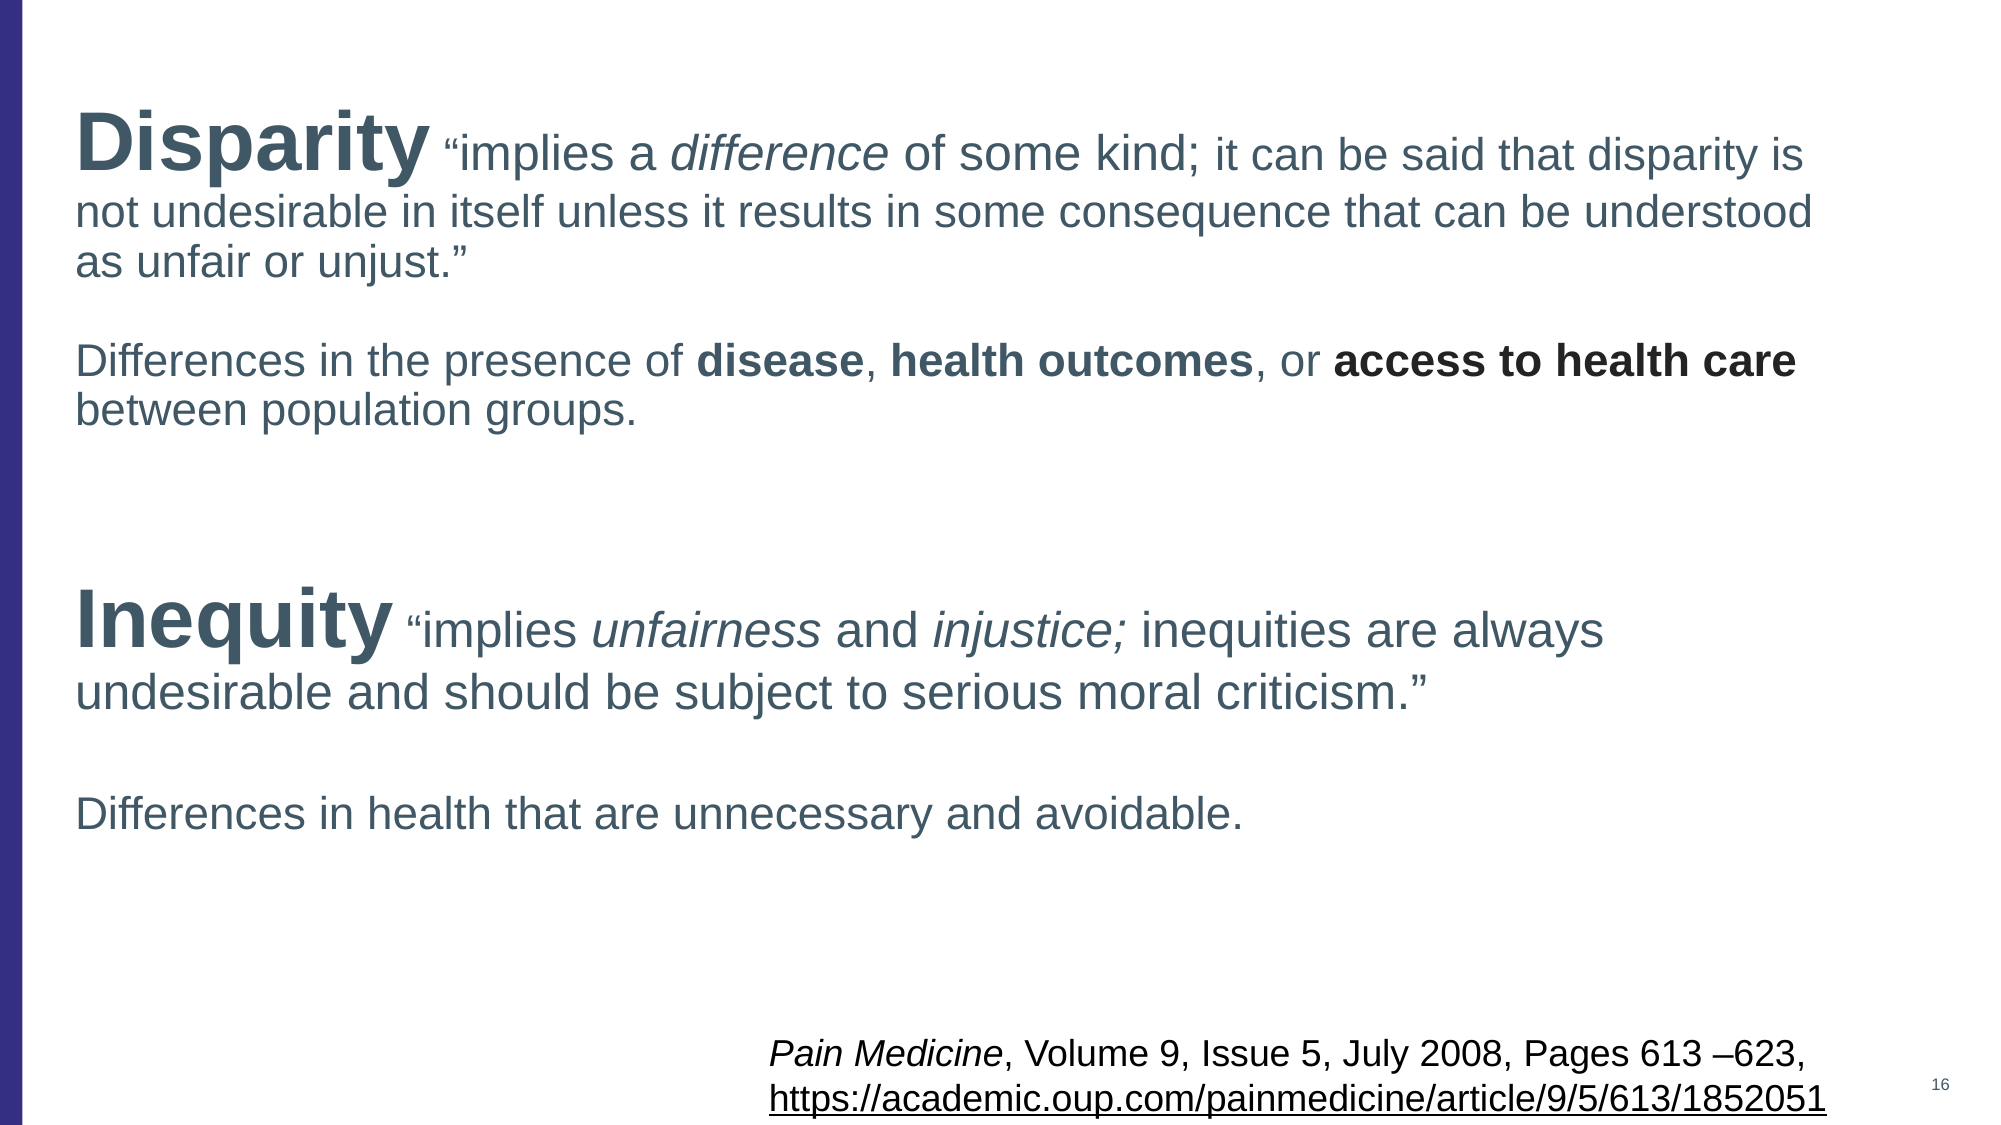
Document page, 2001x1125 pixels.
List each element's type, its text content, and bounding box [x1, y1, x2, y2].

text_box Pain Medicine, Volume 9, Issue 5, July 2008, Pages 613 –623, https://academic.oup.com/painmedicine/article/9/5/613/1852051 [753, 1021, 2000, 1125]
list Disparity “implies a difference of some kind; it can be said that disparity is not undesirable in itself unless it results in some consequence that can be understood as unfair or unjust.” Differences in the presence of disease, health outcomes, or access to health care between population groups. Inequity “implies unfairness and injustice; inequities are always undesirable and should be subject to serious moral criticism.” Differences in health that are unnecessary and avoidable. [75, 22, 1875, 788]
